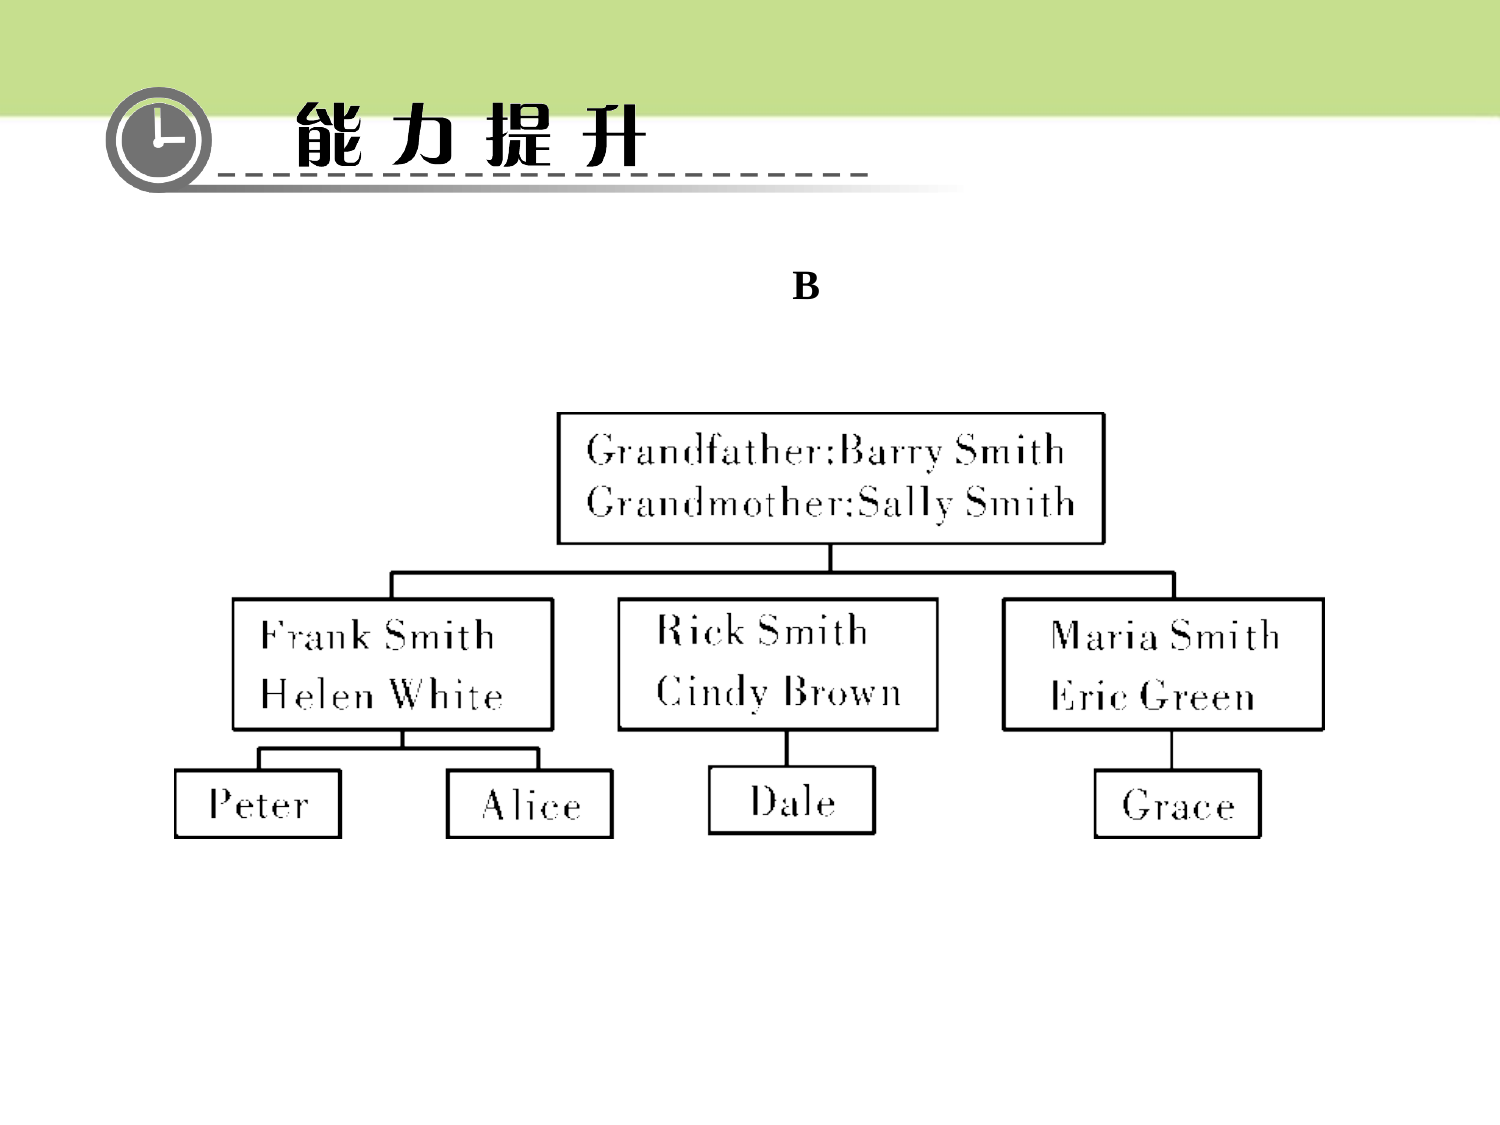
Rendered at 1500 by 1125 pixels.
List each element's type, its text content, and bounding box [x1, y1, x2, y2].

text_box B [724, 250, 888, 315]
picture [0, 0, 1500, 1125]
